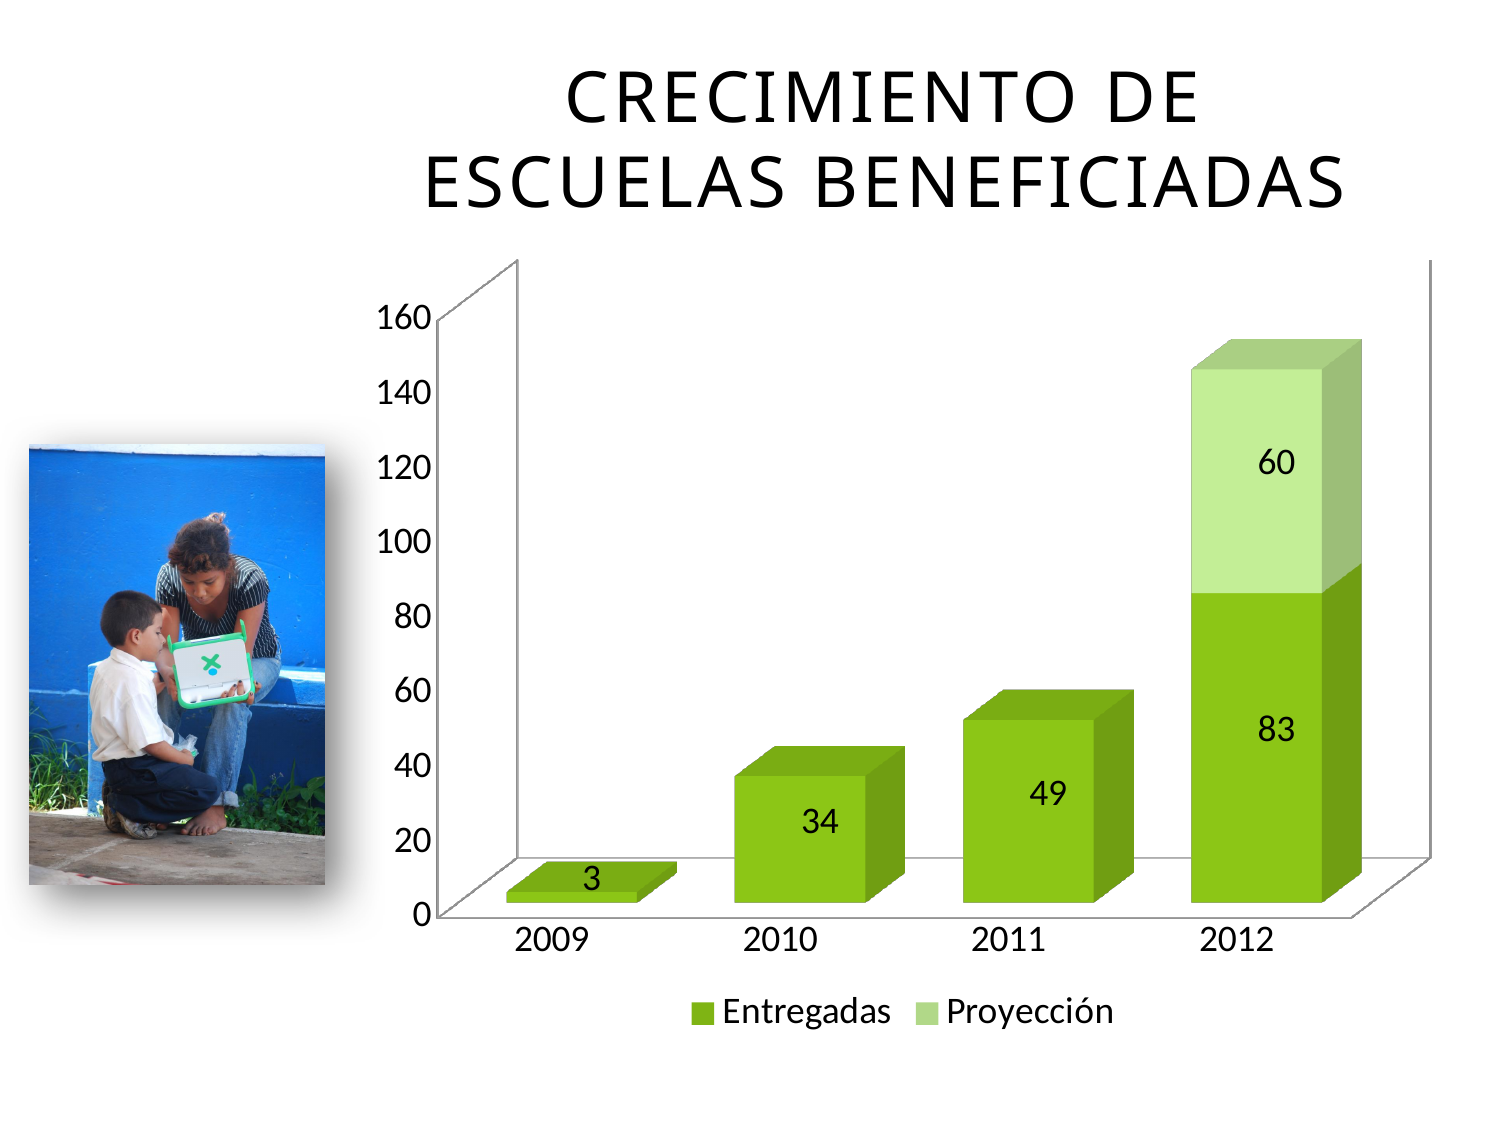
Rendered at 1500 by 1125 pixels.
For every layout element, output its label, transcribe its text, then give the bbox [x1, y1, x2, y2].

picture [29, 444, 326, 885]
text_box Crecimiento de Escuelas Beneficiadas [371, 44, 1397, 232]
chart [348, 243, 1459, 1041]
